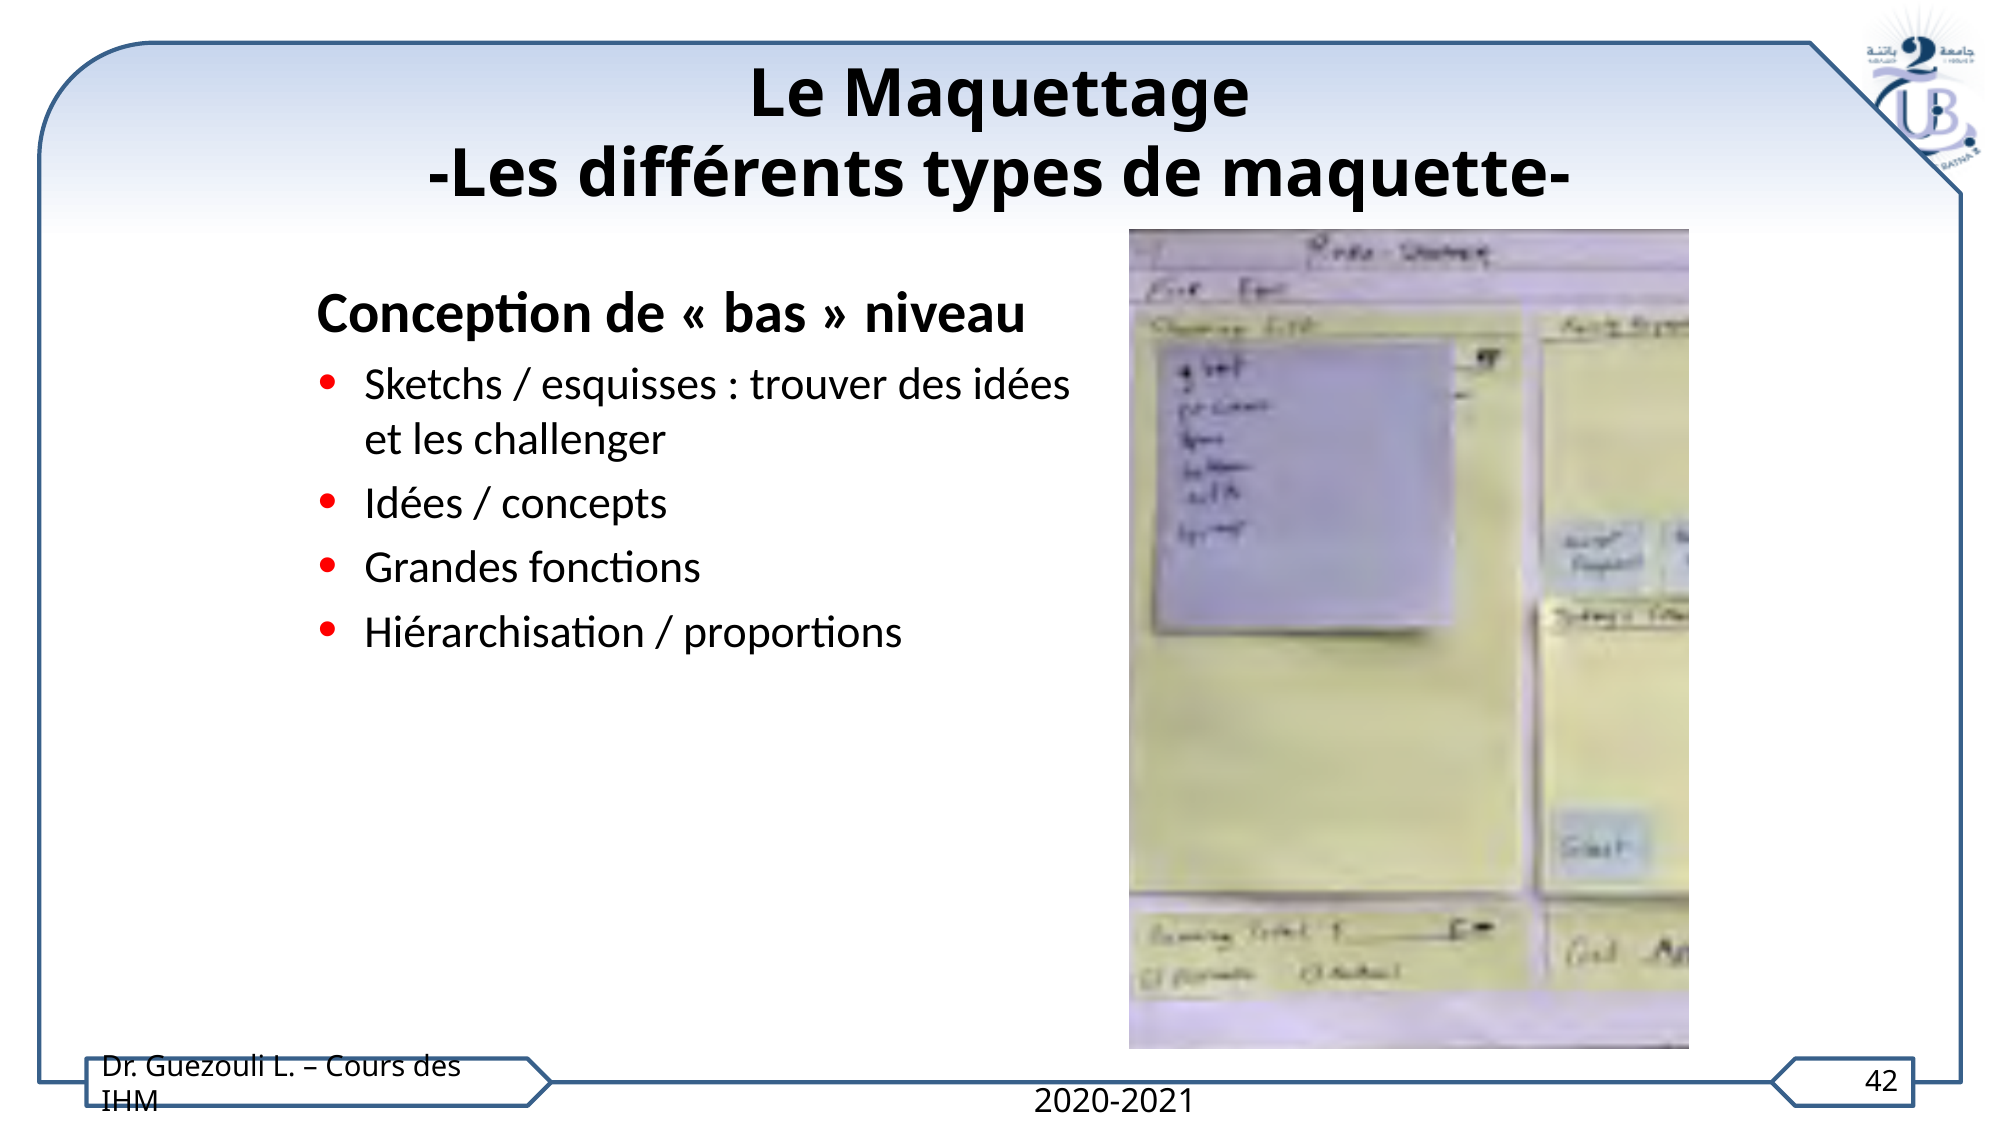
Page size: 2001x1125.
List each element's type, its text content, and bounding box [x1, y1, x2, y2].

text_box Conception de « bas » niveau Sketchs / esquisses : trouver des idées et les challenger Idées / concepts Grandes fonctions Hiérarchisation / proportions [303, 267, 1124, 988]
picture [1129, 229, 1690, 1050]
picture [1862, 0, 1985, 191]
text_box Le Maquettage -Les différents types de maquette- [232, 42, 1768, 220]
